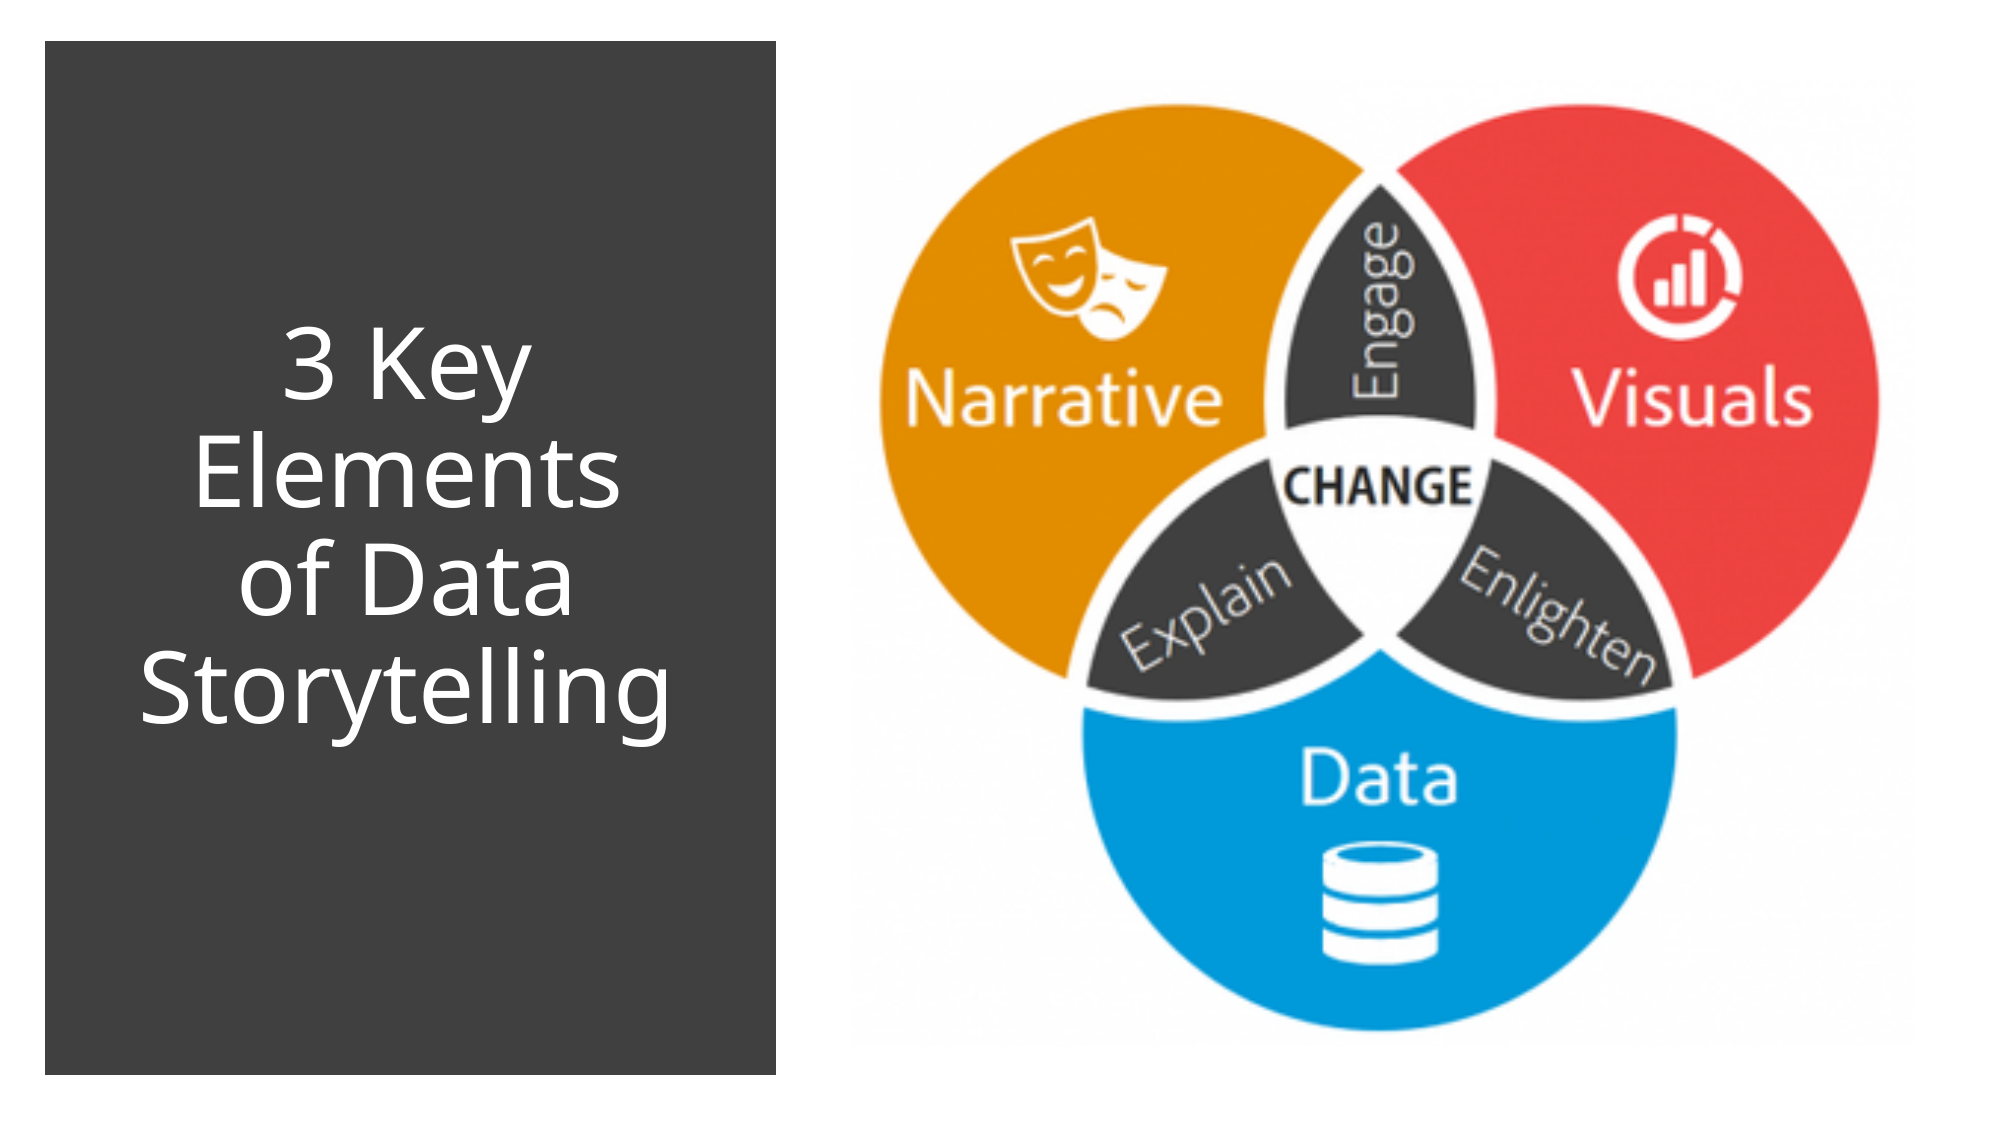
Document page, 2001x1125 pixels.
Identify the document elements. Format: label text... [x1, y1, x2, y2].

picture [851, 80, 1915, 1046]
title 3 Key Elements of Data Storytelling [121, 121, 693, 936]
text_box [54, 50, 767, 1066]
